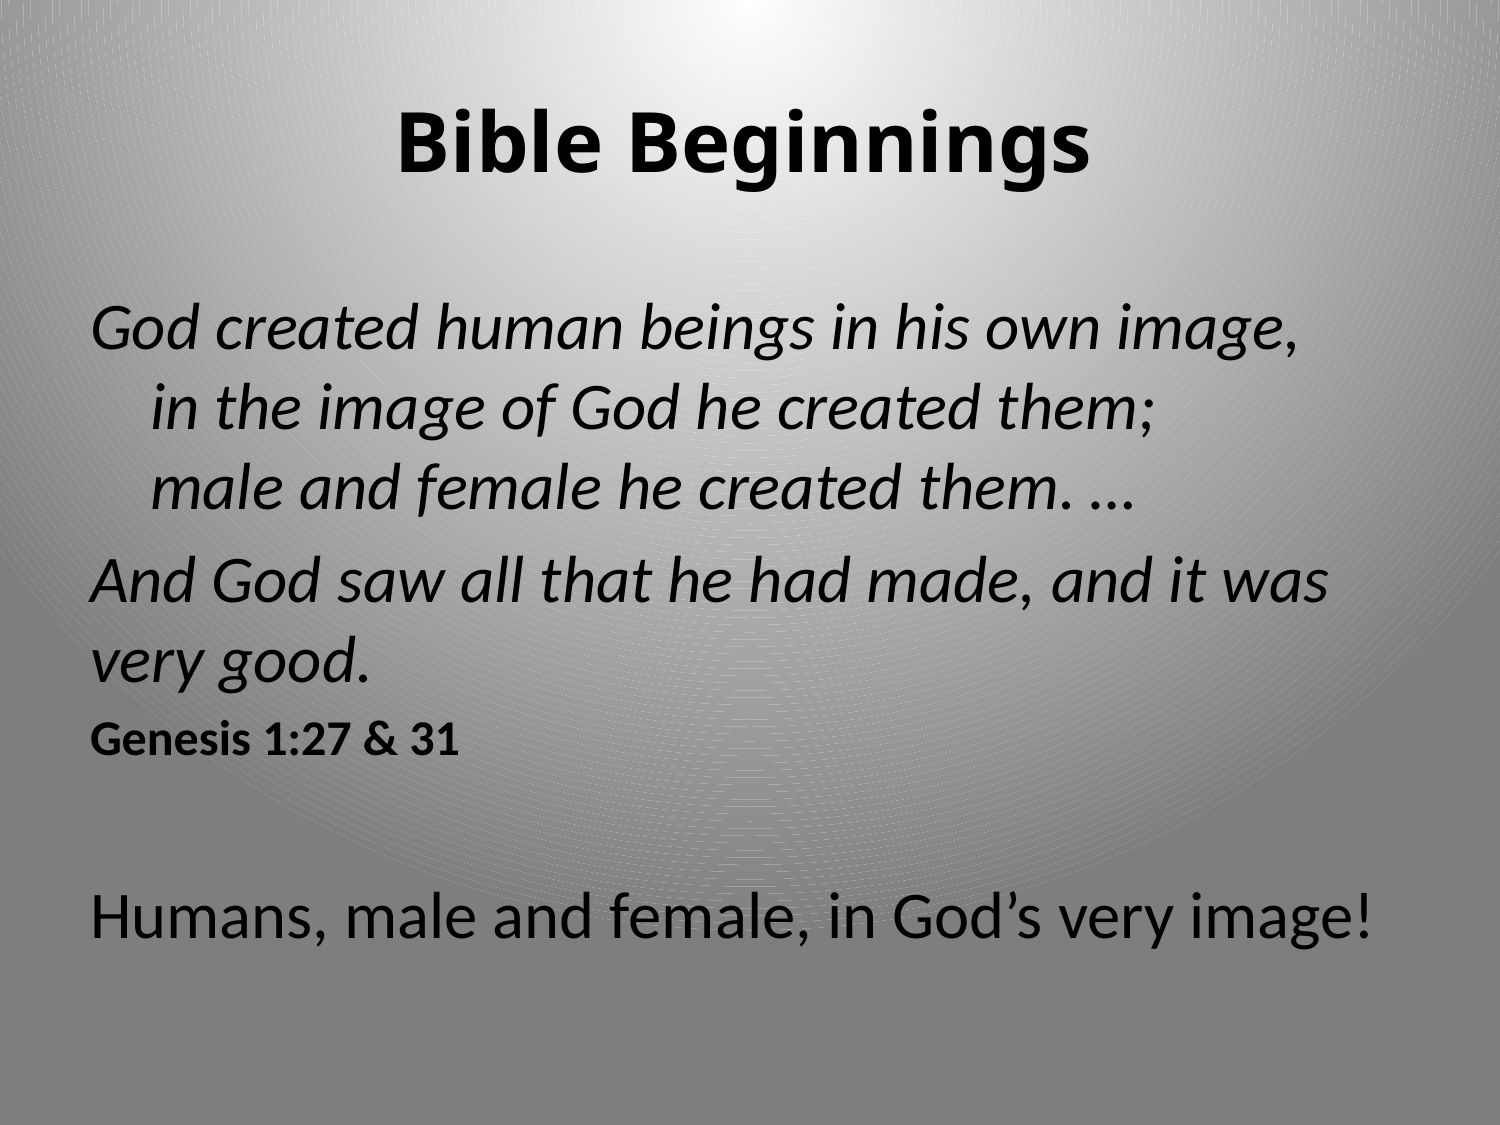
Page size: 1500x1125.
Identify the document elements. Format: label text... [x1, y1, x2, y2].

list God created human beings in his own image, in the image of God he created them; male and female he created them. … And God saw all that he had made, and it was very good. Genesis 1:27 & 31 Humans, male and female, in God’s very image! [75, 275, 1425, 1063]
title Bible Beginnings [24, 45, 1463, 233]
